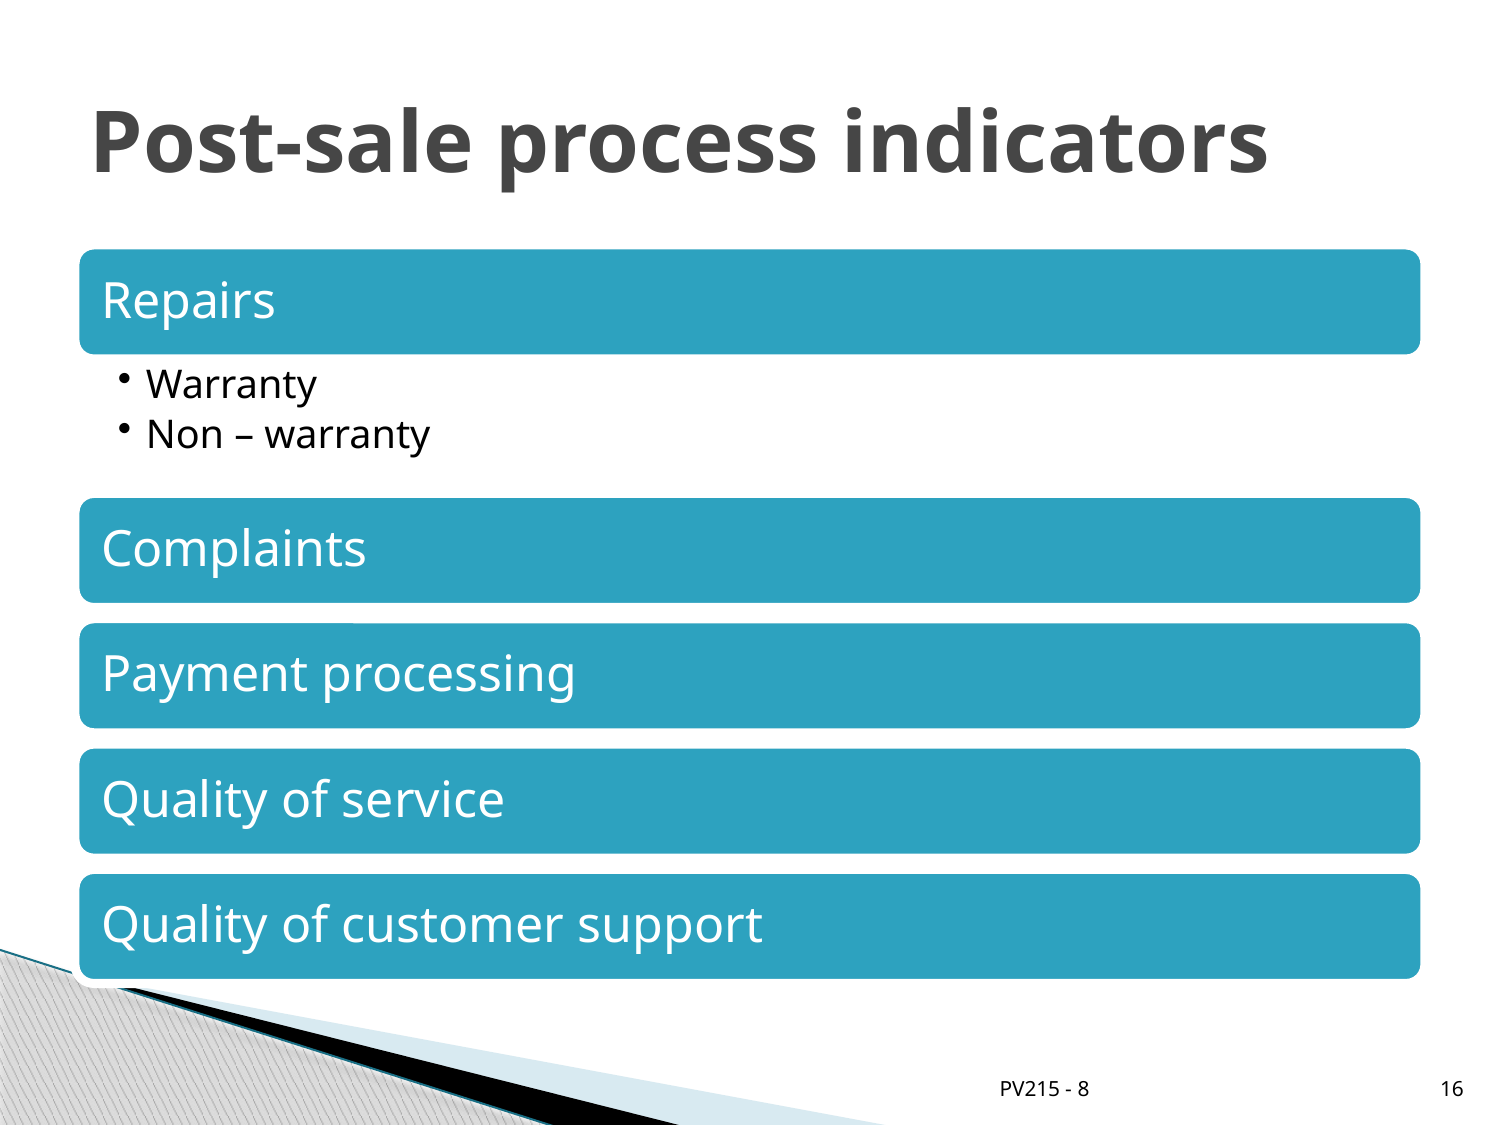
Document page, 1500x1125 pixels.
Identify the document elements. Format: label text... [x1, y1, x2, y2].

footer PV215 - 8 [718, 1051, 1105, 1112]
title Post-sale process indicators [75, 45, 1425, 233]
slide_number 16 [1418, 1051, 1479, 1112]
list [74, 242, 1426, 986]
